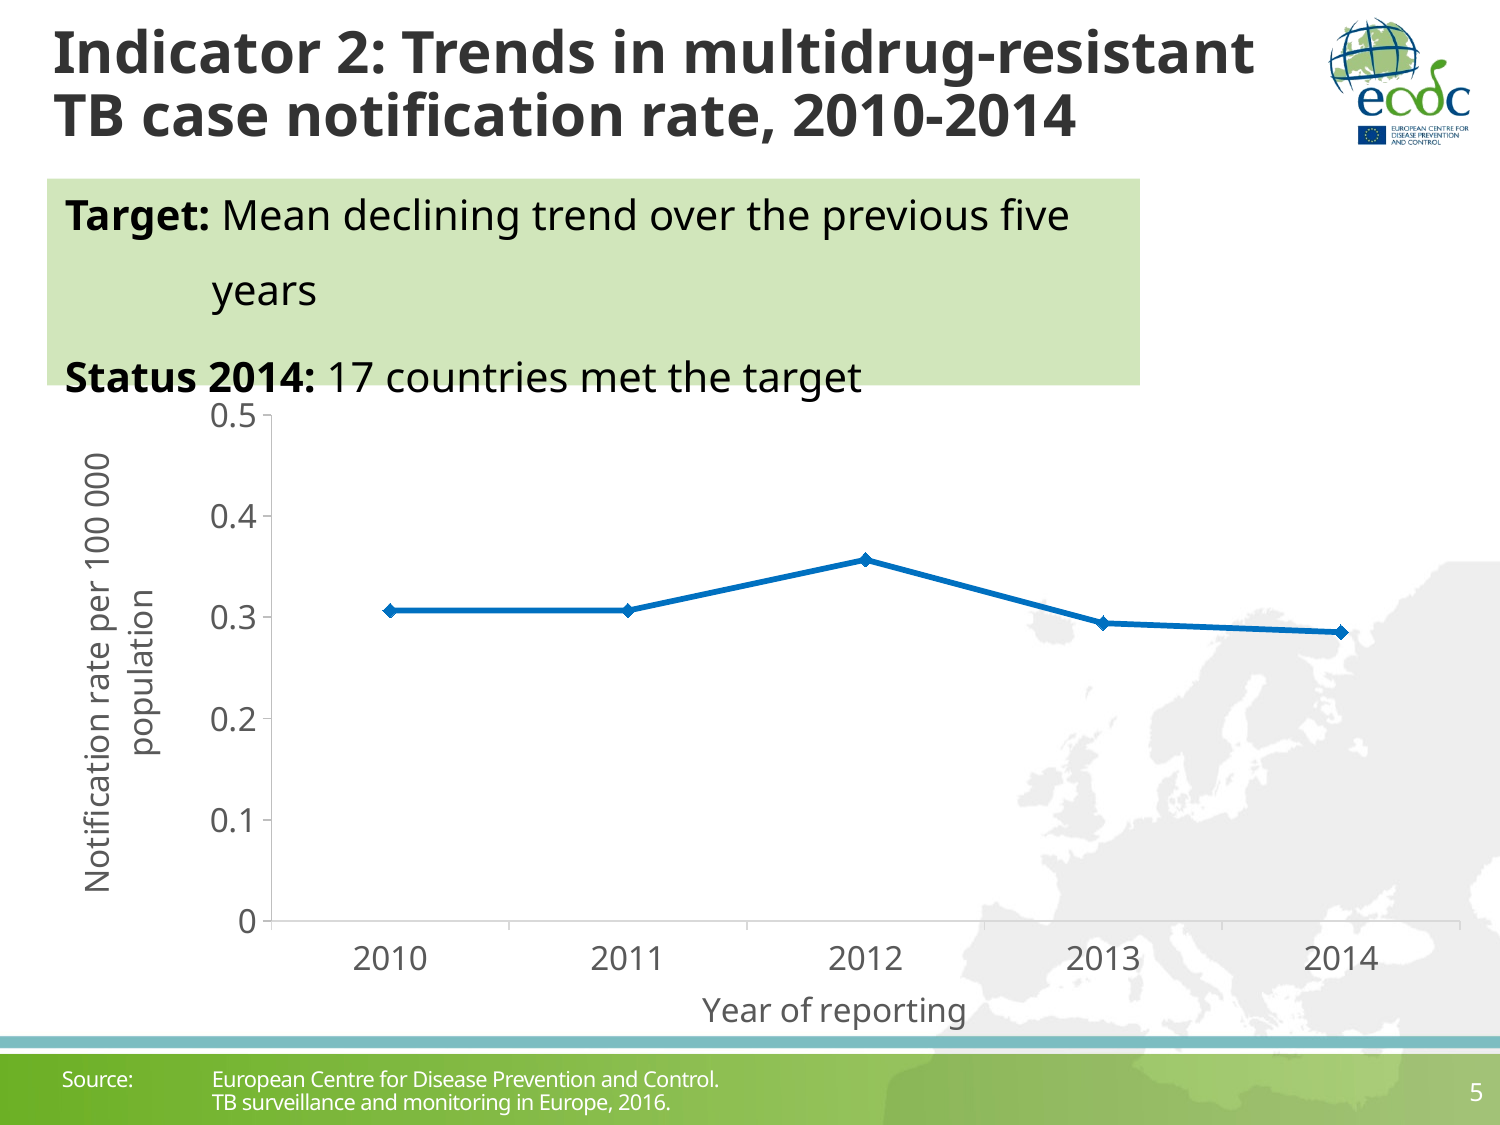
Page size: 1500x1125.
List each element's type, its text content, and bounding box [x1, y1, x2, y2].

picture [1328, 17, 1473, 148]
list Target: Mean declining trend over the previous five years Status 2014: 17 countries met the target [46, 178, 1141, 370]
slide_number 5 [1407, 1076, 1484, 1124]
chart [48, 369, 1461, 1042]
text_box Source: European Centre for Disease Prevention and Control. TB surveillance and monitoring in Europe, 2016. [47, 1060, 755, 1125]
title Indicator 2: Trends in multidrug-resistant TB case notification rate, 2010-2014 [52, 23, 1312, 159]
picture [0, 510, 1500, 1125]
